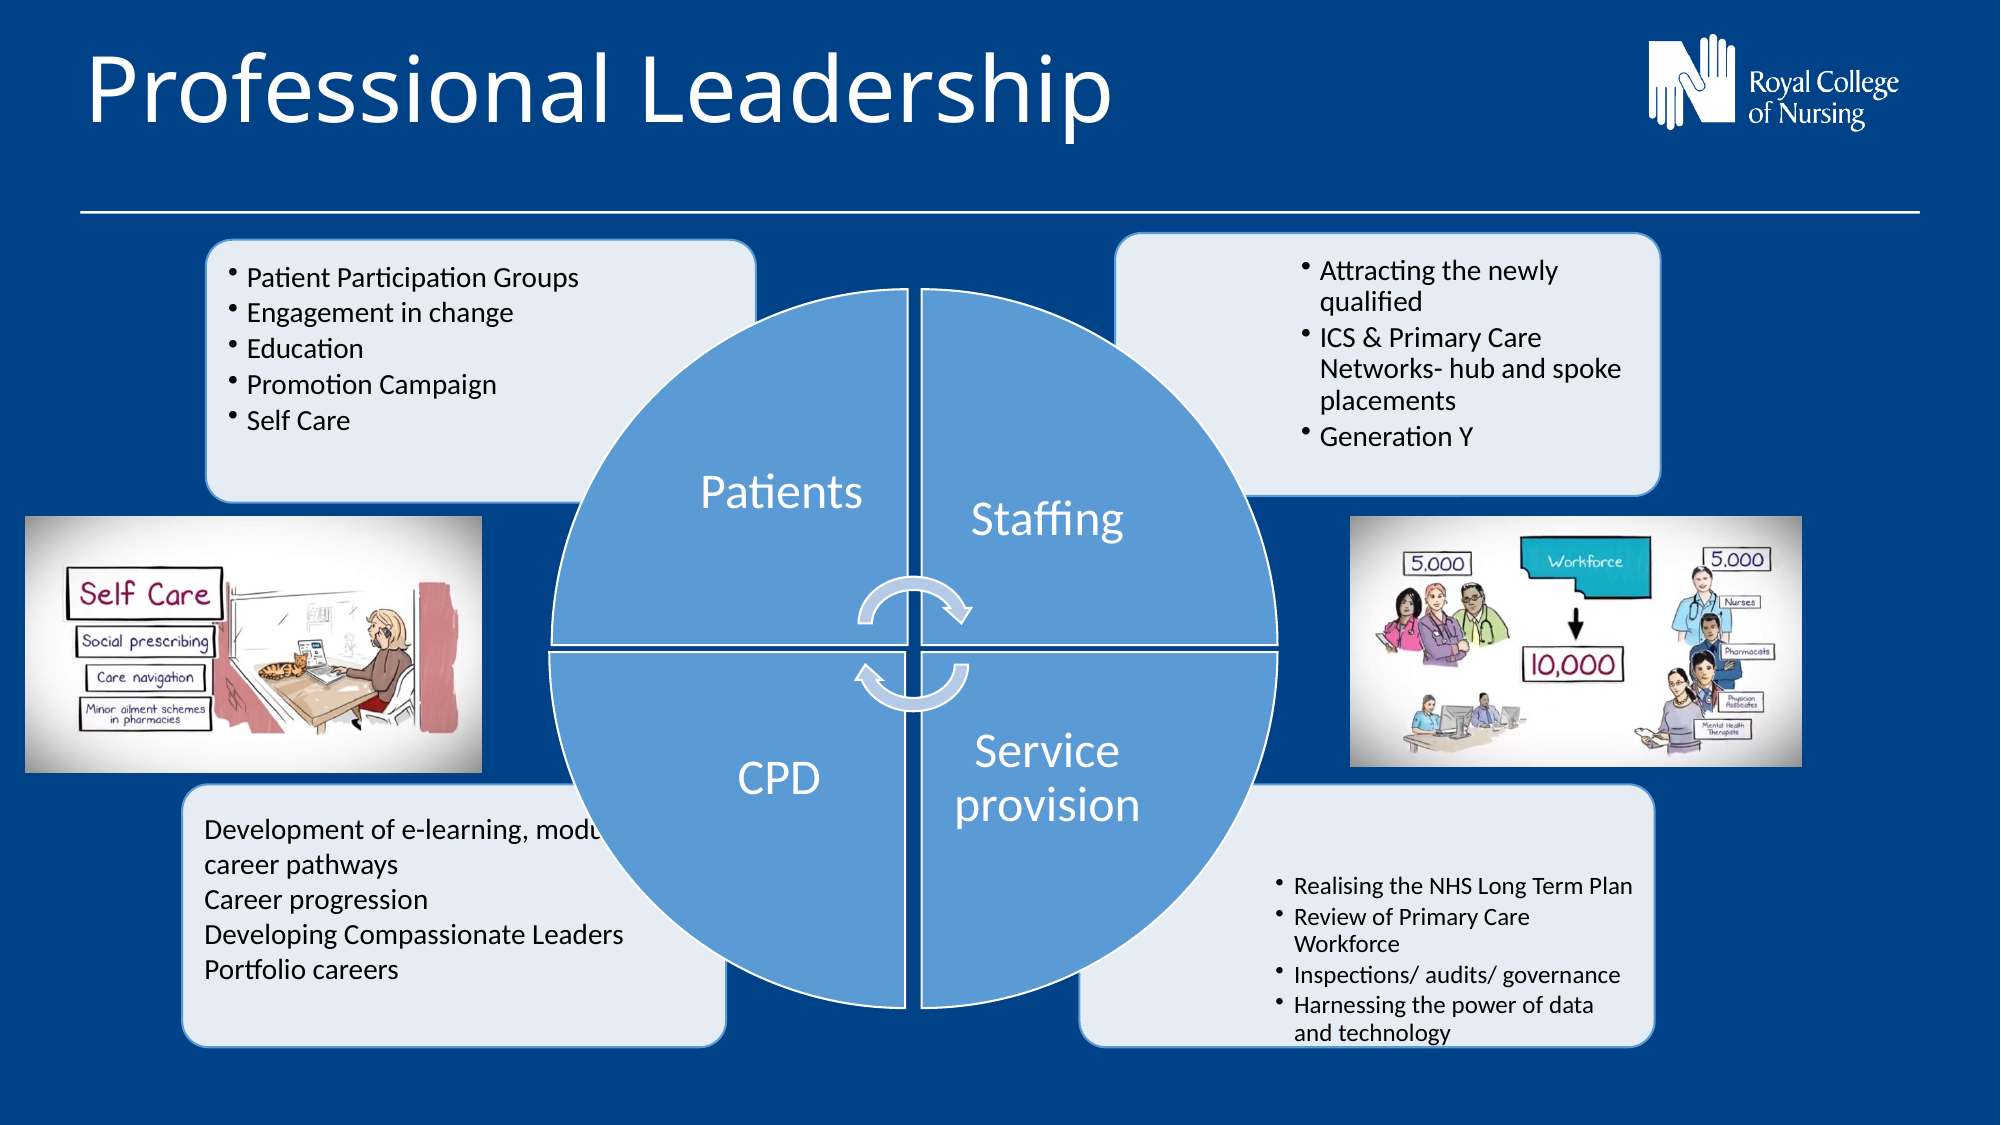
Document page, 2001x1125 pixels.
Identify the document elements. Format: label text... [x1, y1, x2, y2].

picture [1632, 26, 1927, 138]
picture [1350, 516, 1802, 767]
list Professional Leadership [69, 35, 1577, 200]
picture [0, 0, 2000, 222]
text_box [133, 232, 1693, 1055]
picture [25, 516, 482, 773]
